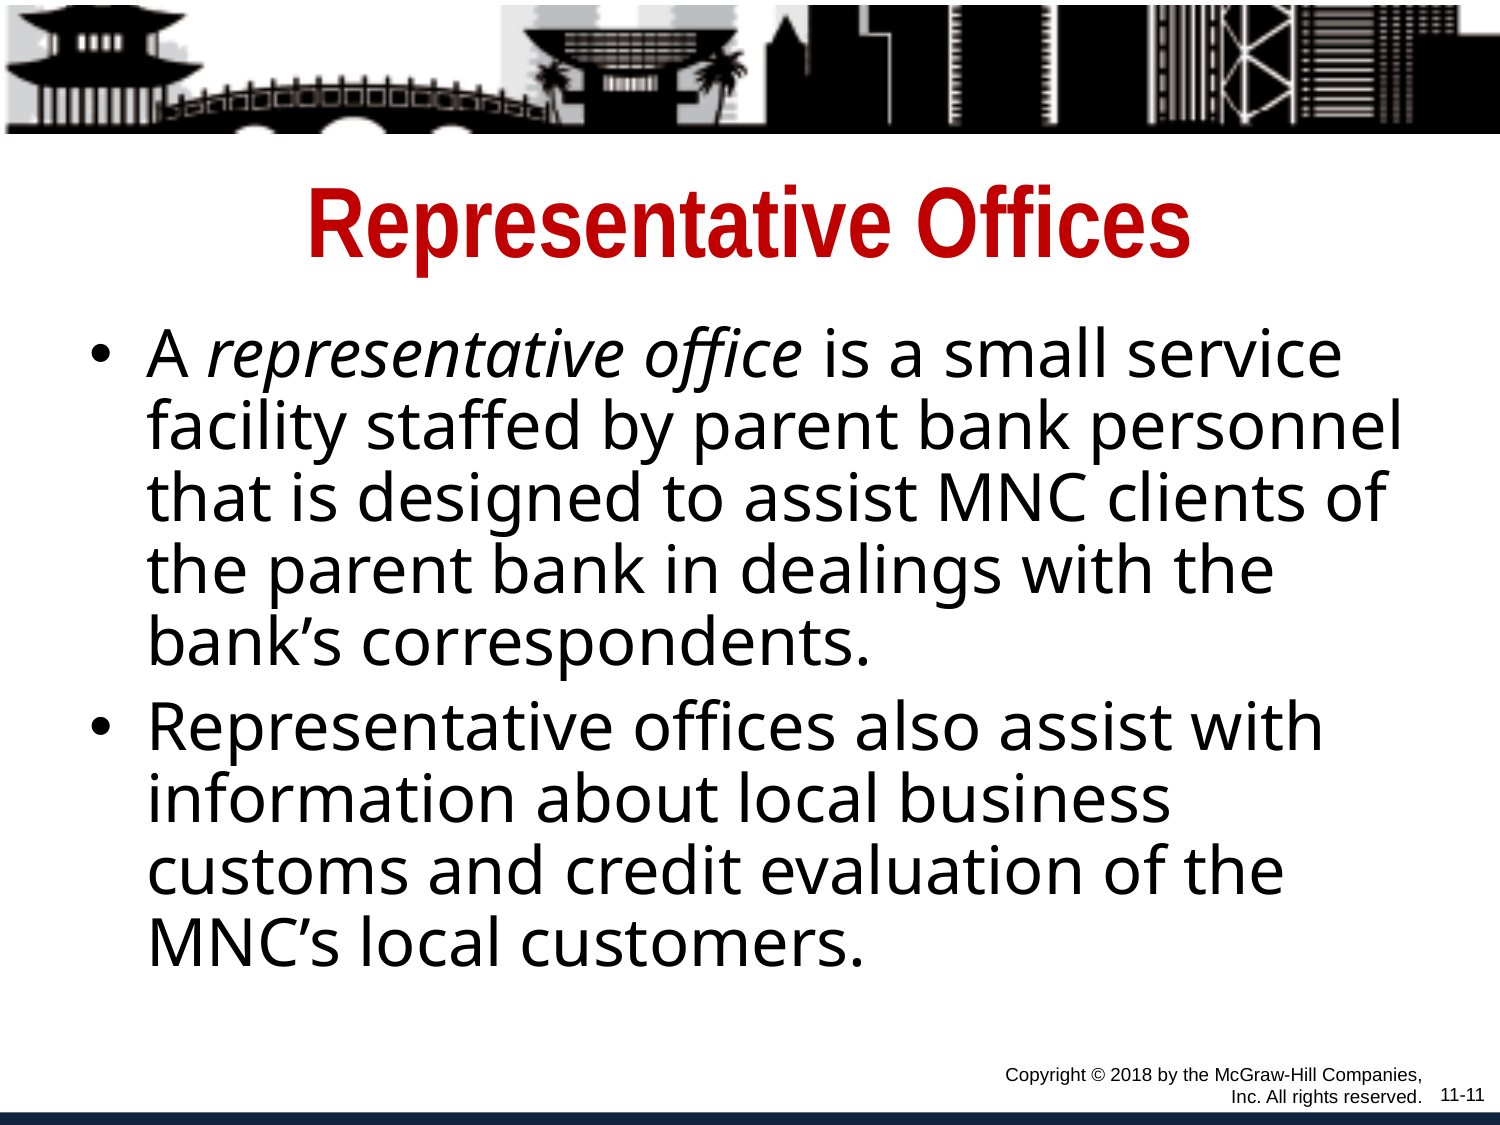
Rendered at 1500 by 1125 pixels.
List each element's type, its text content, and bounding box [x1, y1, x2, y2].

footer Copyright © 2018 by the McGraw-Hill Companies, Inc. All rights reserved. [962, 1062, 1438, 1125]
picture [0, 5, 1500, 134]
title Representative Offices [75, 149, 1425, 312]
list A representative office is a small service facility staffed by parent bank personnel that is designed to assist MNC clients of the parent bank in dealings with the bank’s correspondents. Representative offices also assist with information about local business customs and credit evaluation of the MNC’s local customers. [75, 312, 1425, 1055]
text_box 11-11 [1412, 1074, 1500, 1125]
